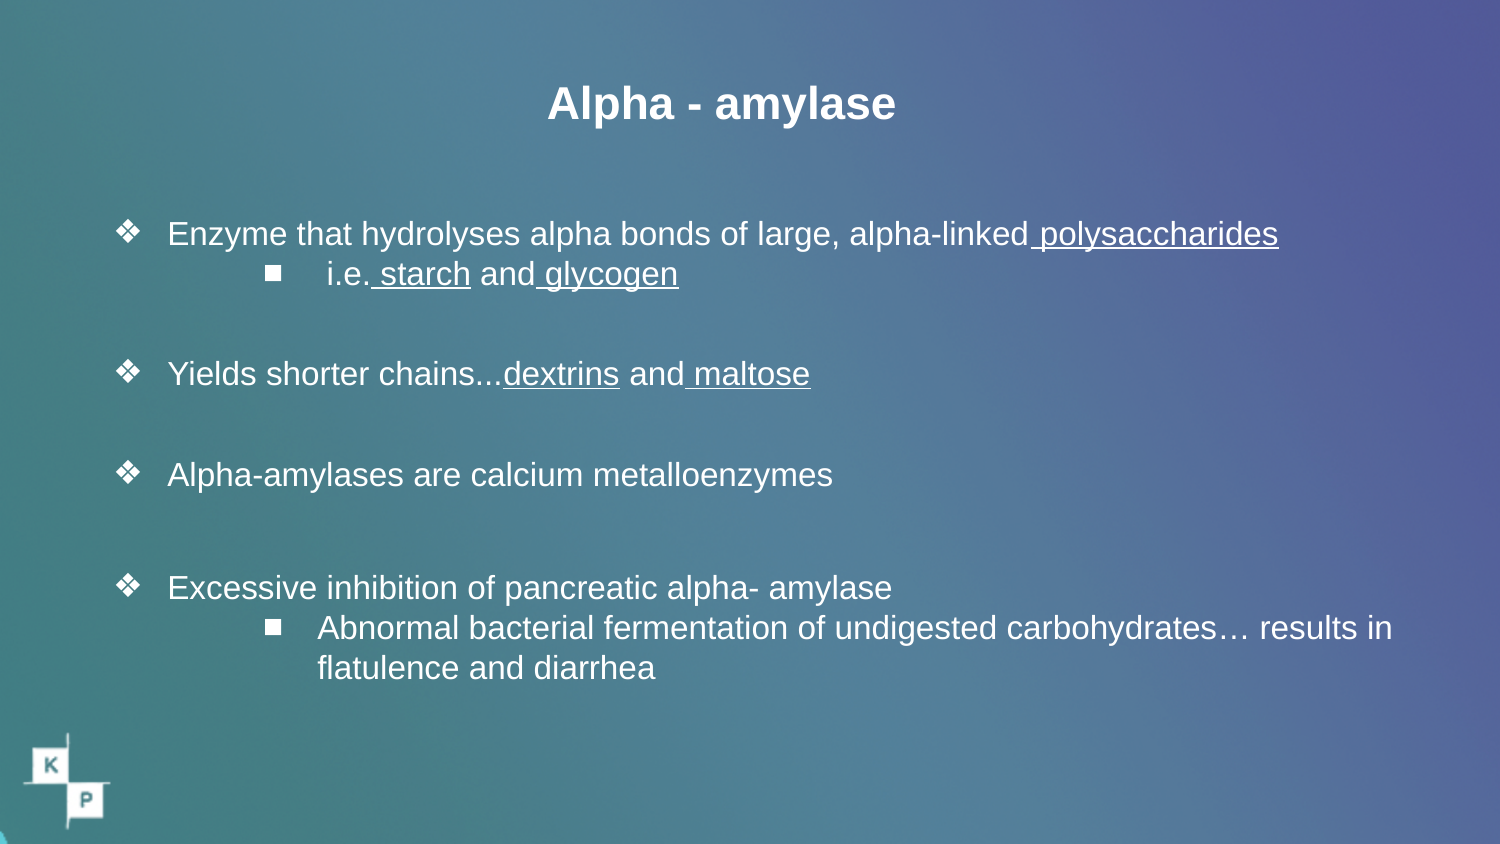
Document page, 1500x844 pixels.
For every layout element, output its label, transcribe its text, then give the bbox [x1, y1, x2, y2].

list Enzyme that hydrolyses alpha bonds of large, alpha-linked polysaccharides i.e. starch and glycogen Yields shorter chains...dextrins and maltose Alpha-amylases are calcium metalloenzymes Excessive inhibition of pancreatic alpha- amylase Abnormal bacterial fermentation of undigested carbohydrates… results in flatulence and diarrhea [77, 196, 1476, 802]
title Alpha - amylase [531, 49, 969, 144]
picture [0, 0, 1500, 844]
